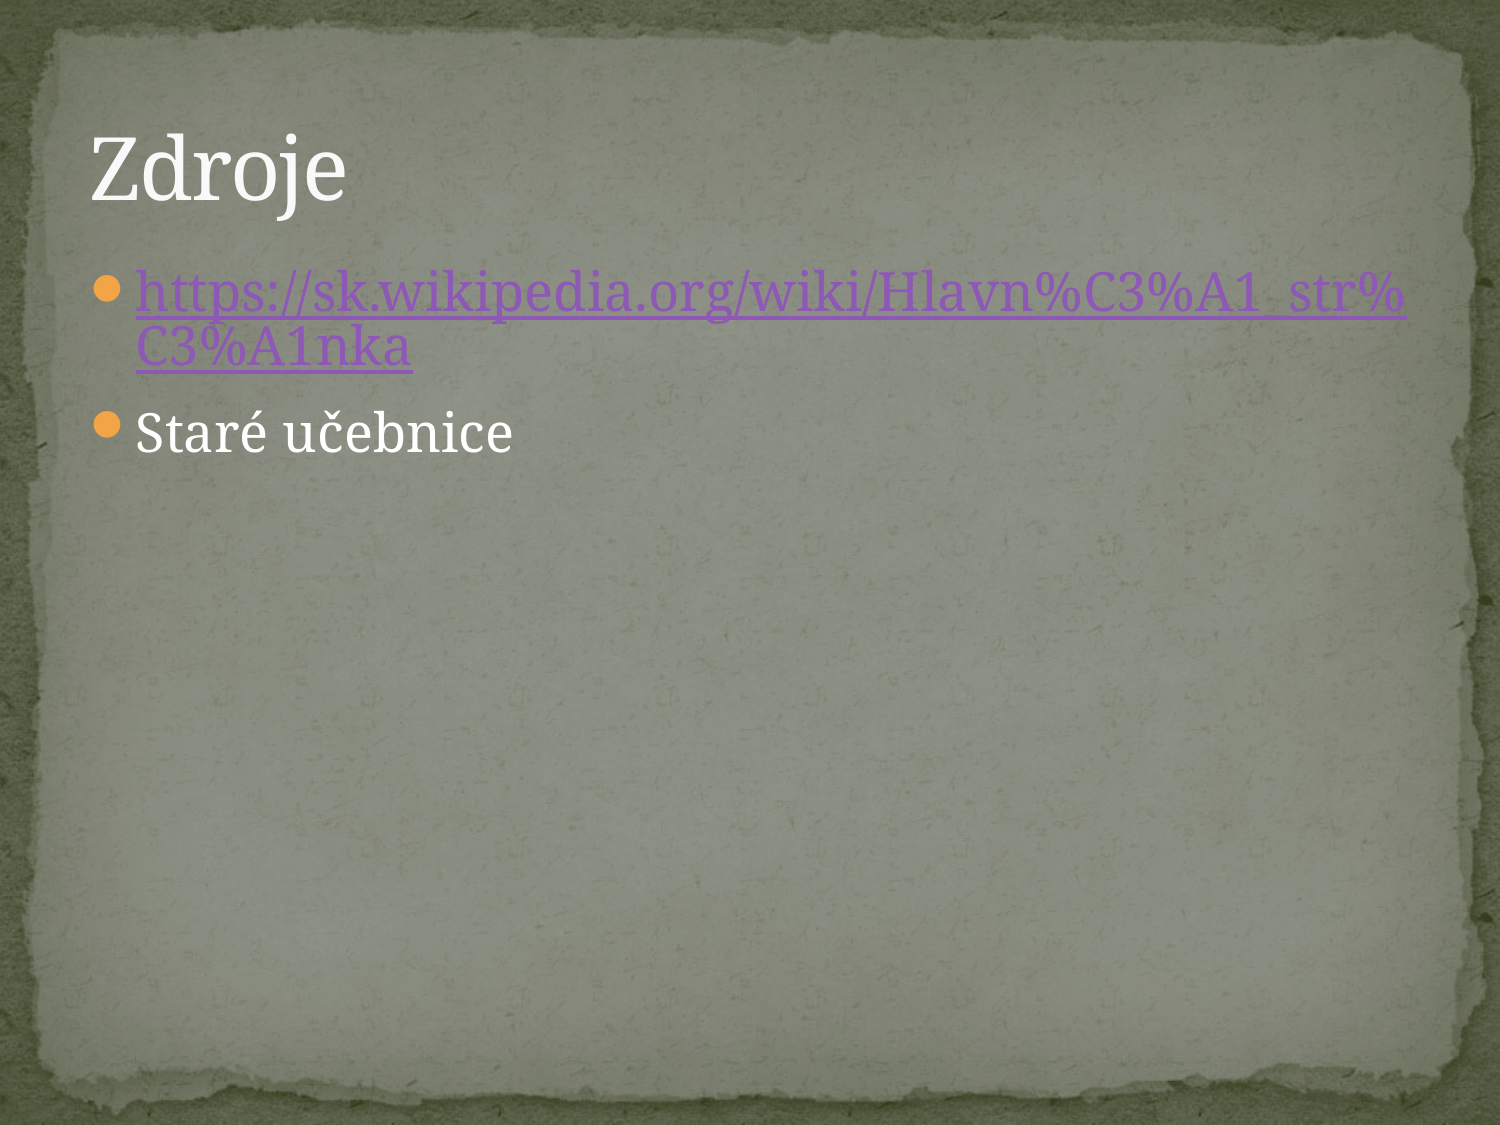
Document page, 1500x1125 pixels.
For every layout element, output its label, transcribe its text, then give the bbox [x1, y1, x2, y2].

title Zdroje [74, 24, 1425, 225]
list https://sk.wikipedia.org/wiki/Hlavn%C3%A1_str%C3%A1nka Staré učebnice [75, 249, 1425, 1000]
